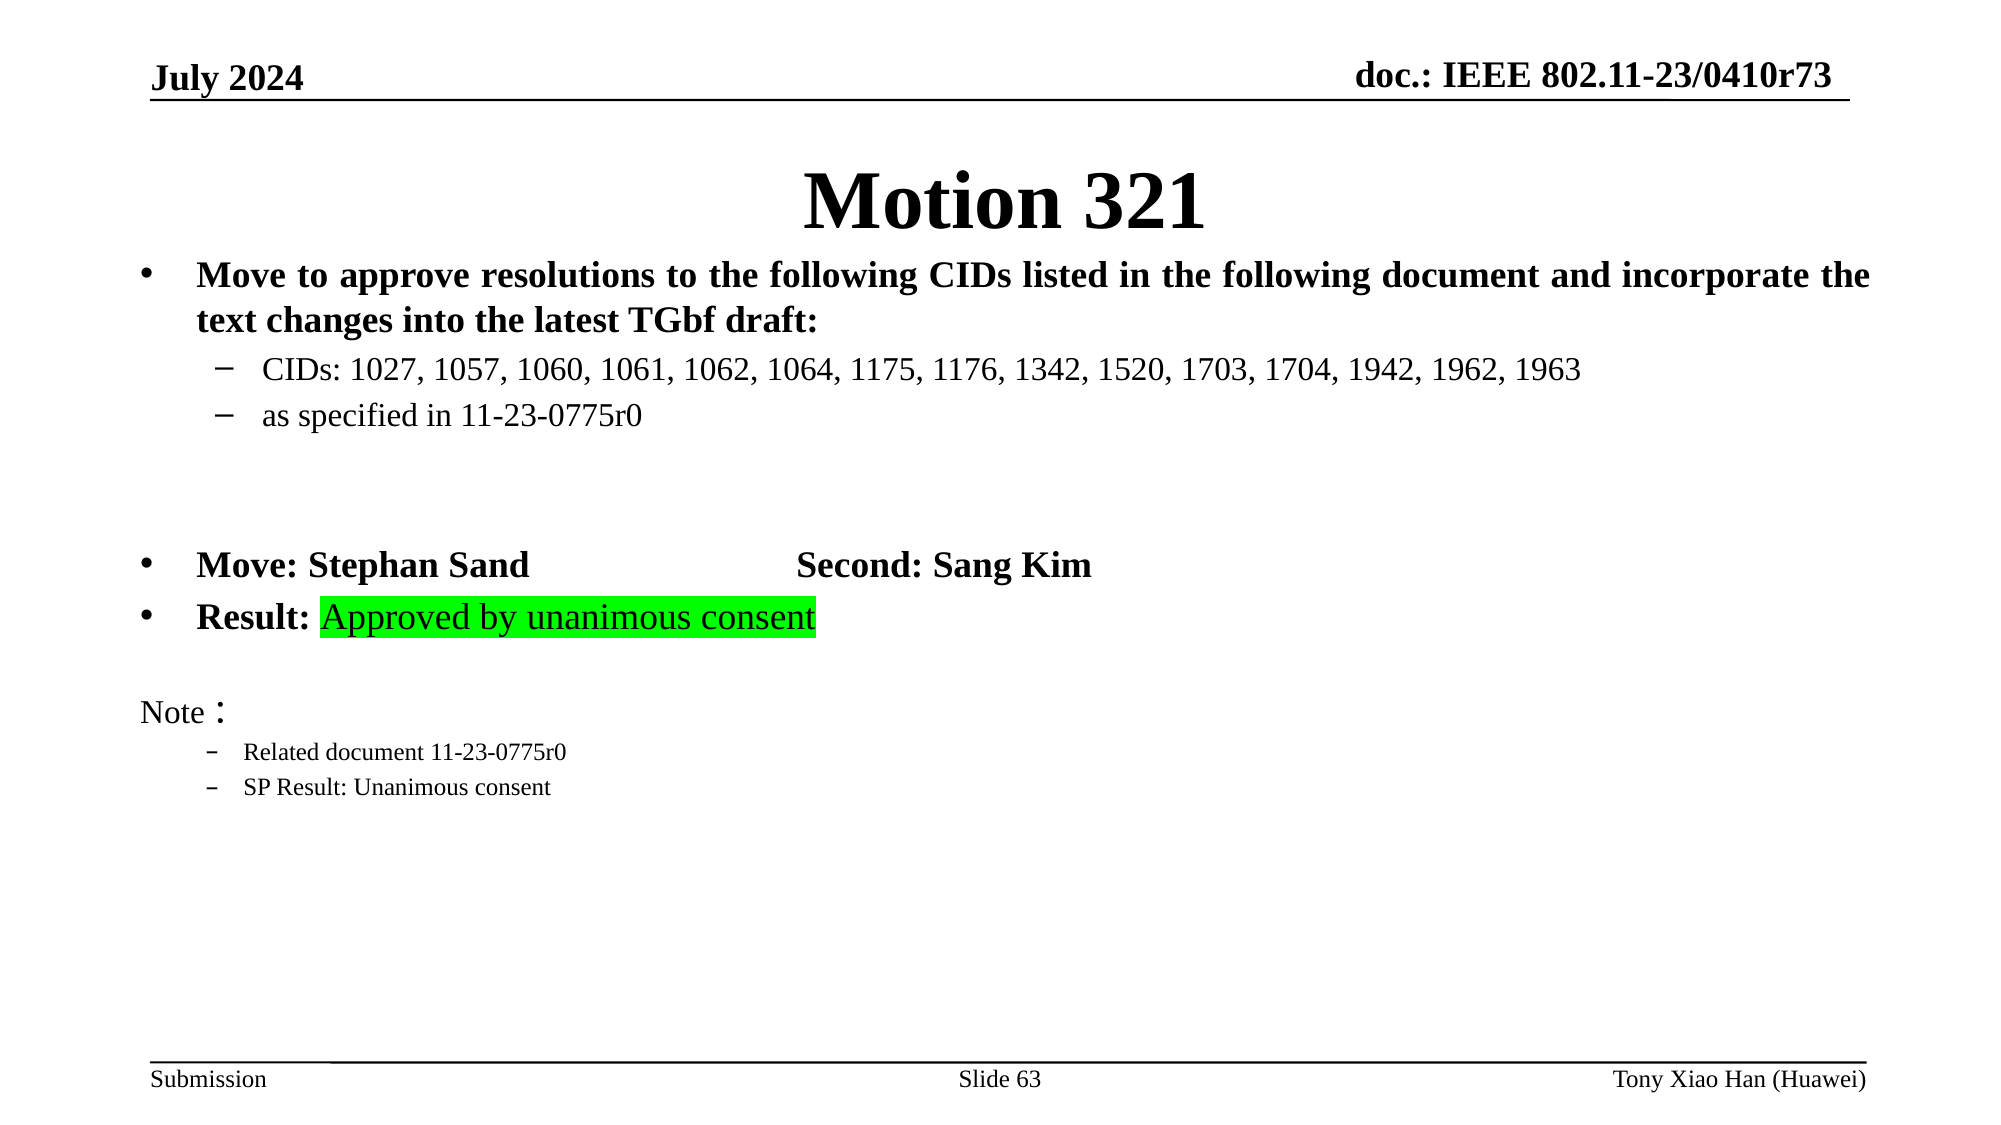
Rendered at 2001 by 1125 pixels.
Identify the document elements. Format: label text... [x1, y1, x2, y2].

text_box Motion 321 [368, 137, 1644, 212]
text_box Move to approve resolutions to the following CIDs listed in the following document and incorporate the text changes into the latest TGbf draft: CIDs: 1027, 1057, 1060, 1061, 1062, 1064, 1175, 1176, 1342, 1520, 1703, 1704, 1942, 1962, 1963 as specified in 11-23-0775r0 Move: Stephan Sand Second: Sang Kim Result: Approved by unanimous consent Note： Related document 11-23-0775r0 SP Result: Unanimous consent [125, 212, 1888, 900]
